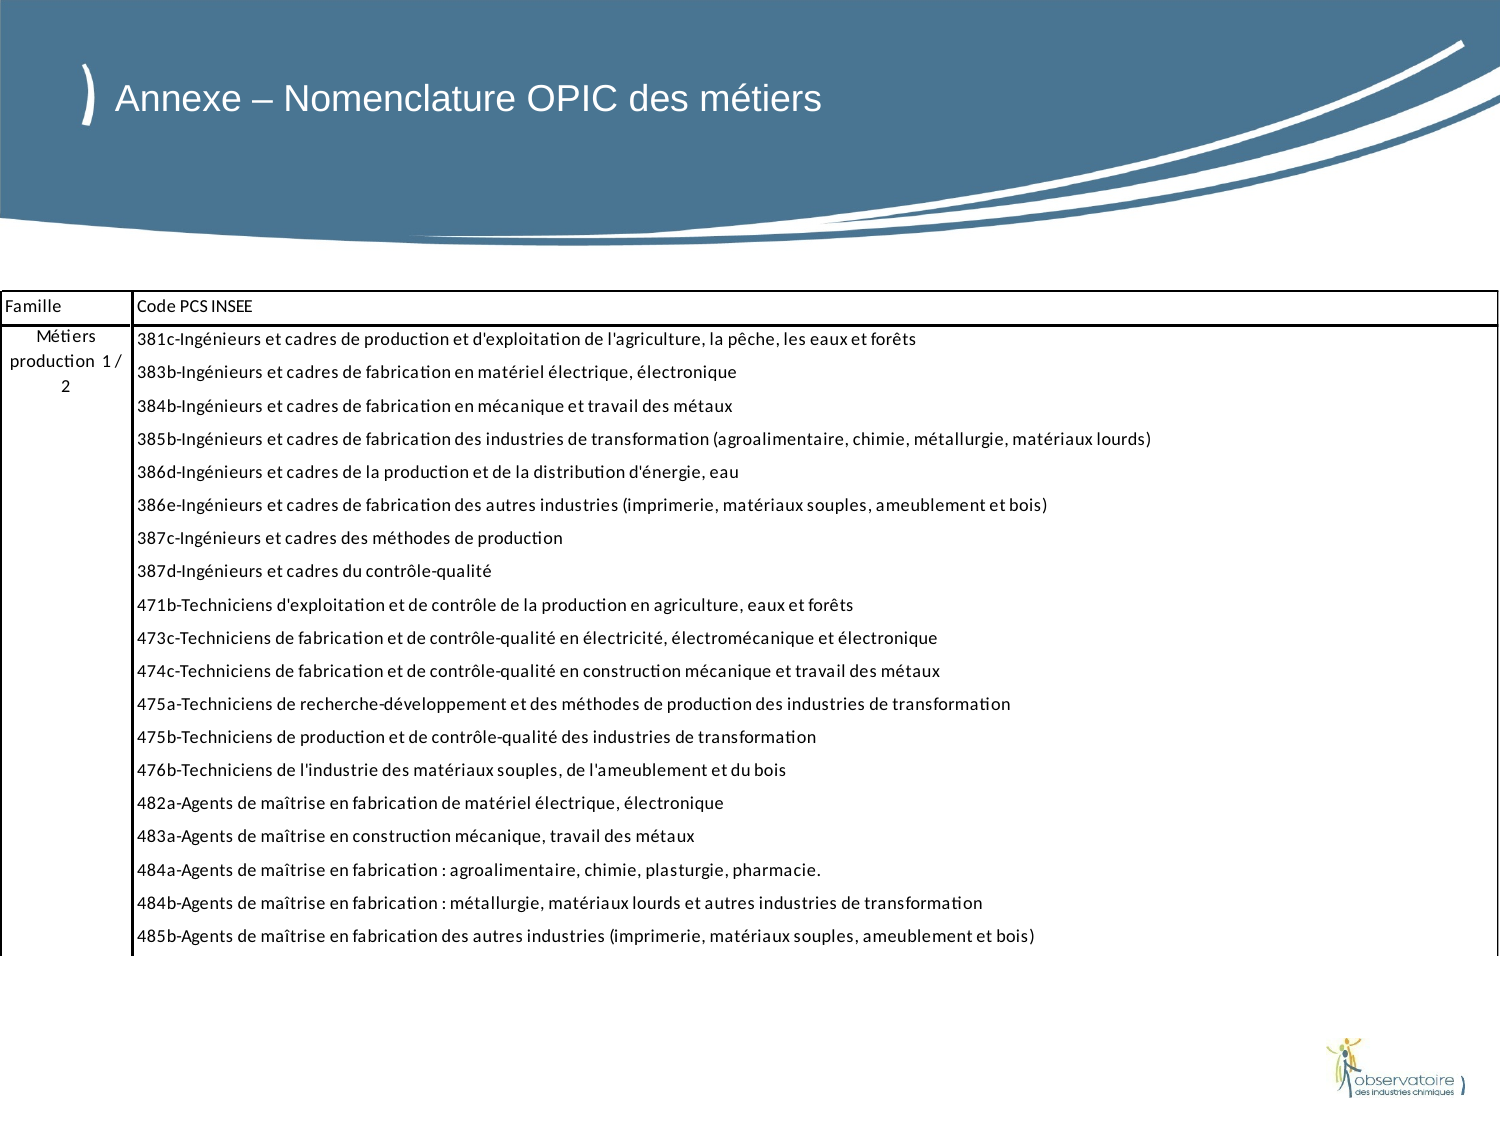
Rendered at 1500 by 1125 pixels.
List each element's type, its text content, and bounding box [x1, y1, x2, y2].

picture [1456, 1073, 1468, 1097]
picture [0, 0, 1500, 958]
picture [1326, 1038, 1454, 1098]
text_box Annexe – Nomenclature OPIC des métiers [100, 66, 1152, 127]
